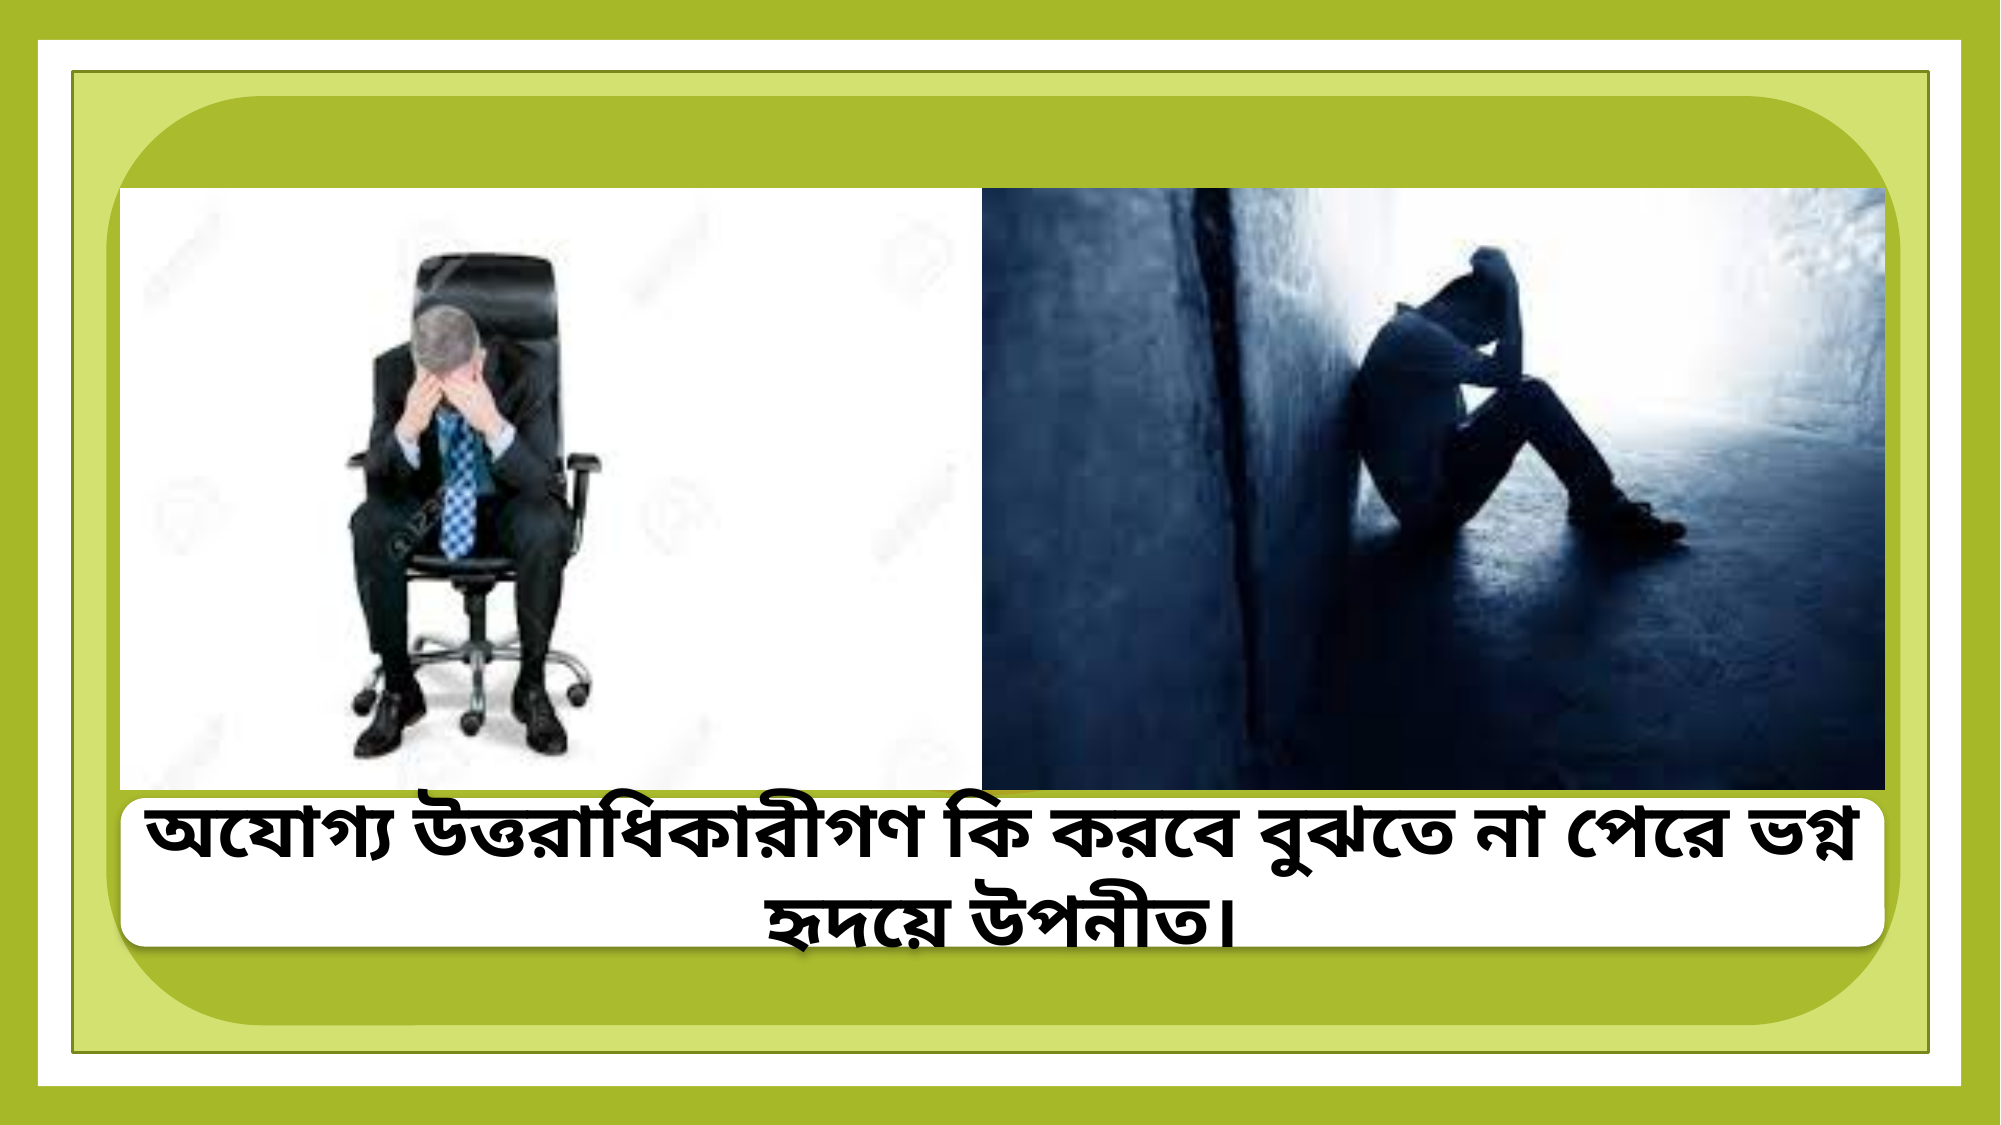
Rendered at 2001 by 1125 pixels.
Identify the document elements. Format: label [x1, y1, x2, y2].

picture [120, 187, 1885, 790]
text_box [72, 71, 1929, 1054]
